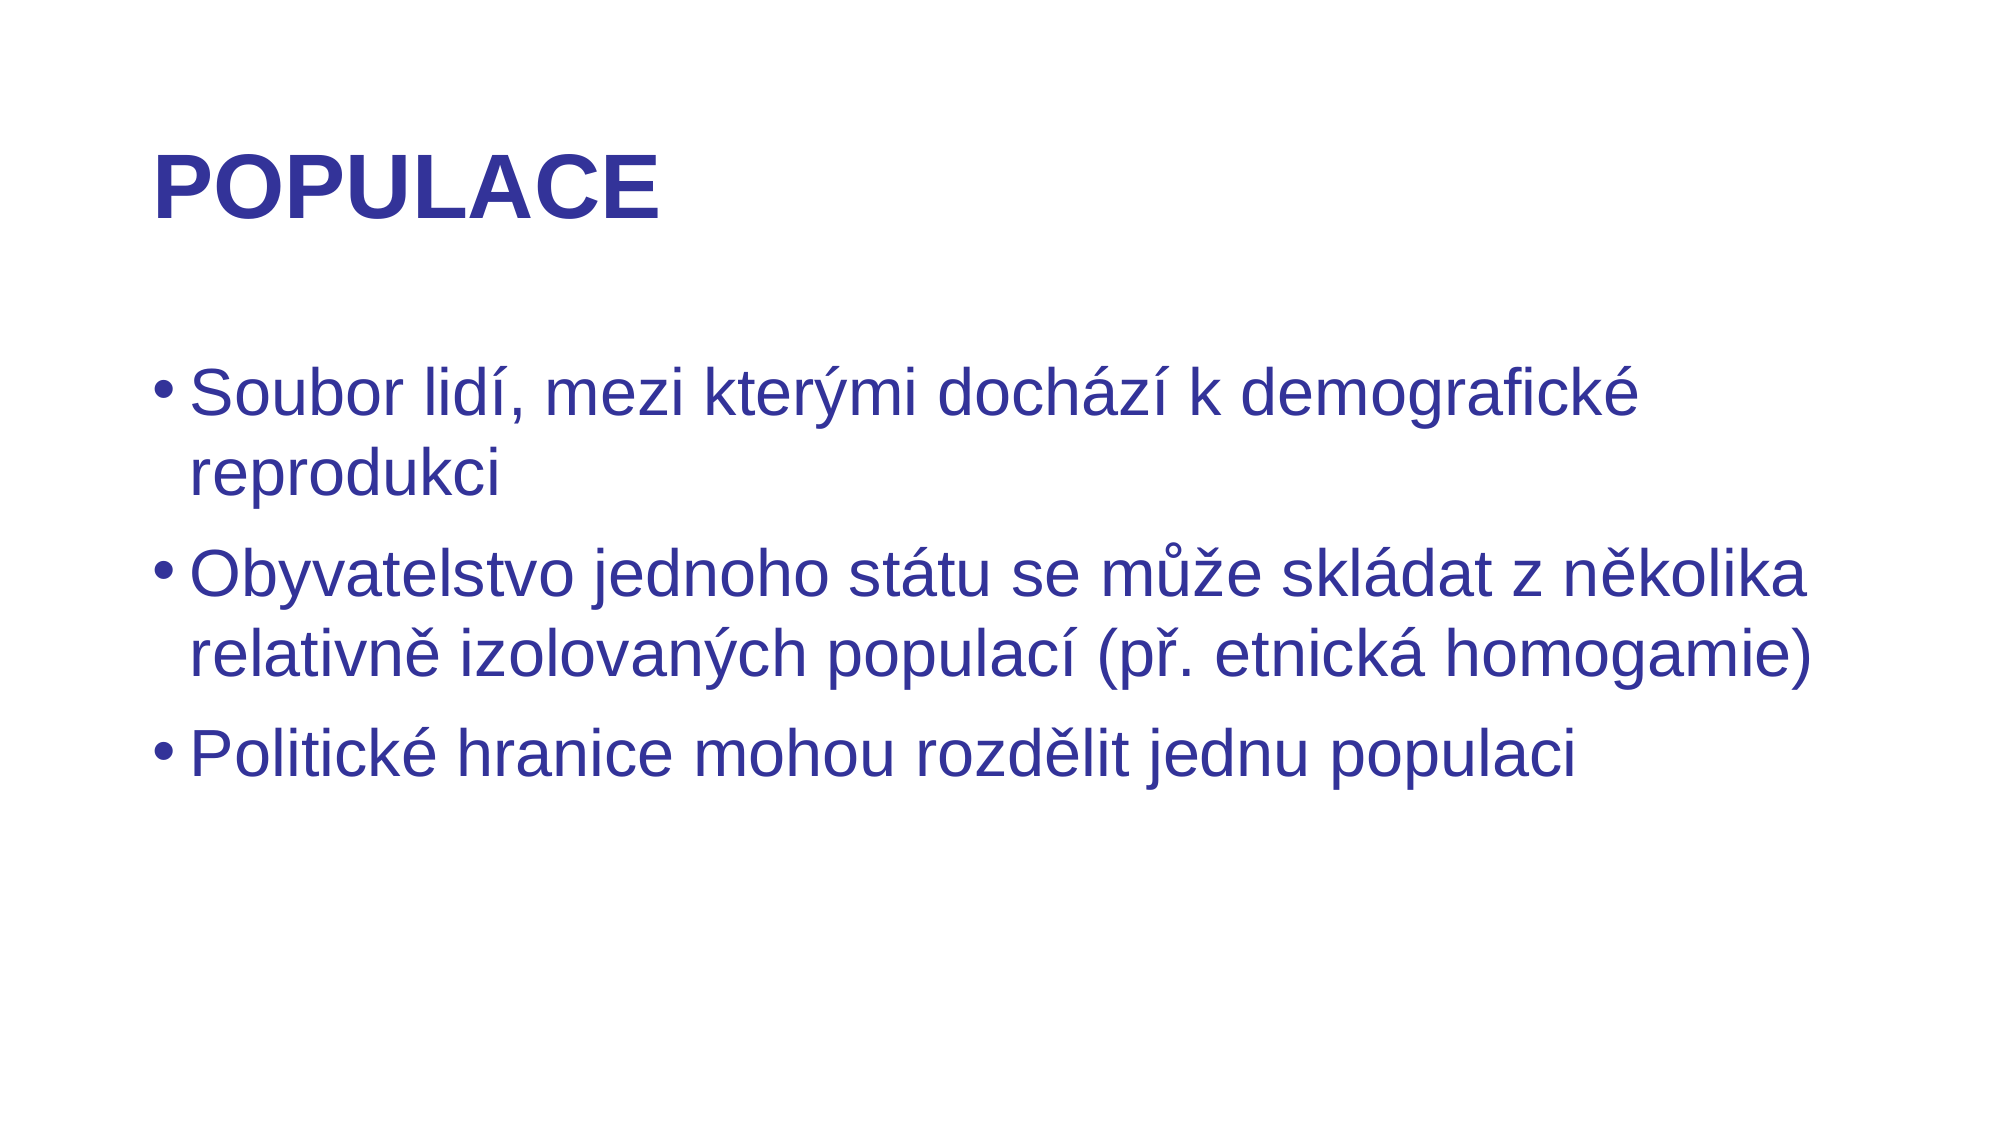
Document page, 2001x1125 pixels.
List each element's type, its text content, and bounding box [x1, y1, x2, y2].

list Populace Soubor lidí, mezi kterými dochází k demografické reprodukci Obyvatelstvo jednoho státu se může skládat z několika relativně izolovaných populací (př. etnická homogamie) Politické hranice mohou rozdělit jednu populaci [137, 119, 1863, 1014]
